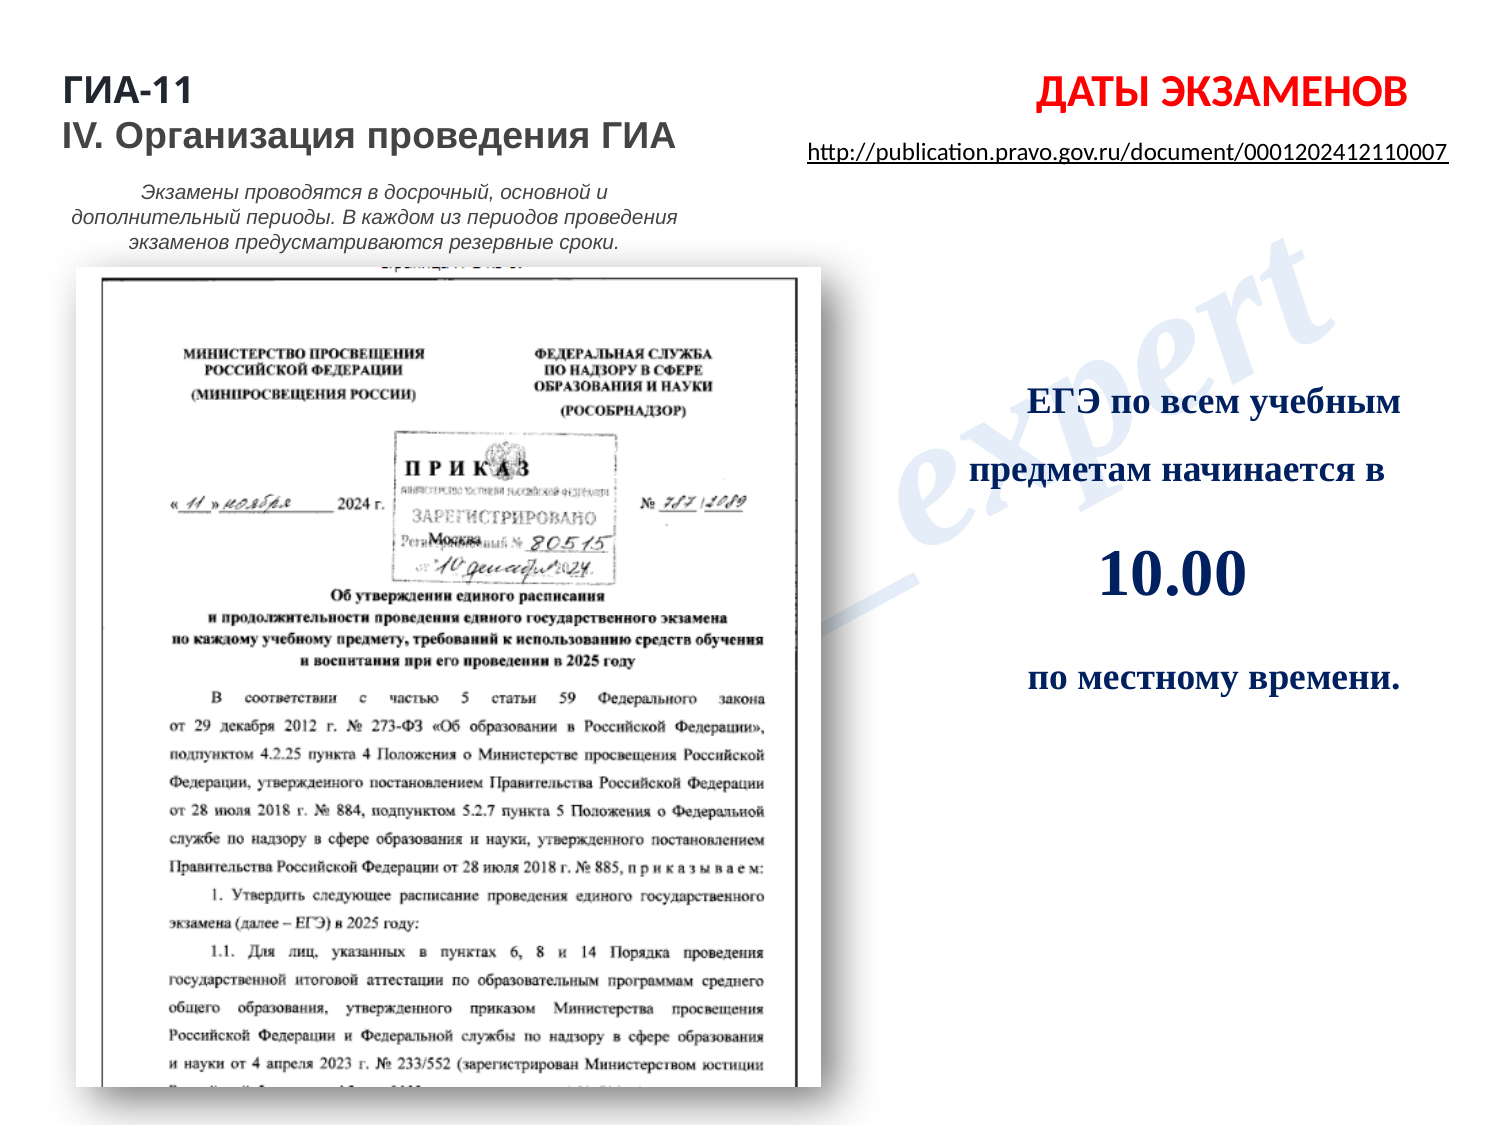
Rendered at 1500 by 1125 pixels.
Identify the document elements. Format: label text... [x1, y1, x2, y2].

text_box ГИА-11 IV. Организация проведения ГИА [47, 59, 1477, 164]
text_box ЕГЭ по всем учебным предметам начинается в 10.00 по местному времени. [891, 346, 1464, 705]
text_box ДАТЫ ЭКЗАМЕНОВ [820, 53, 1500, 124]
text_box Экзамены проводятся в досрочный, основной и дополнительный периоды. В каждом из периодов проведения экзаменов предусматриваются резервные сроки. [41, 170, 708, 261]
text_box http://publication.pravo.gov.ru/document/0001202412110007 [792, 128, 1500, 174]
picture [75, 267, 822, 1087]
